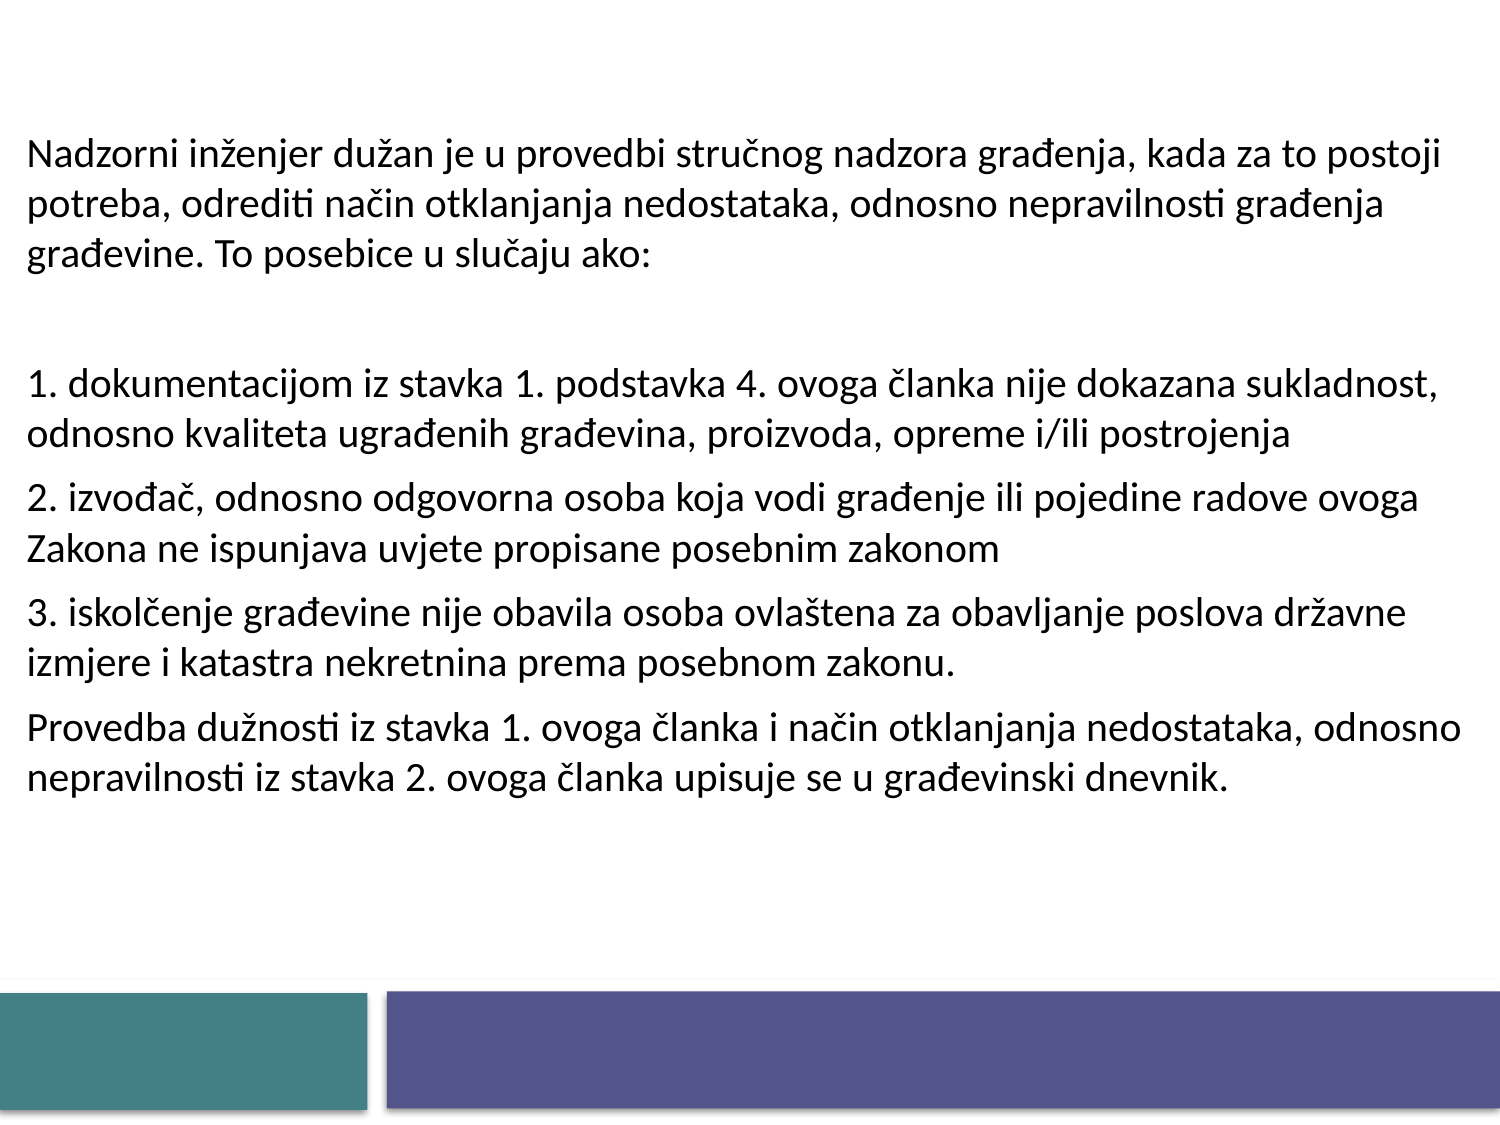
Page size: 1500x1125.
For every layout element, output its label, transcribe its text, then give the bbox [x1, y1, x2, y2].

subtitle Nadzorni inženjer dužan je u provedbi stručnog nadzora građenja, kada za to postoji potreba, odrediti način otklanjanja nedostataka, odnosno nepravilnosti građenja građevine. To posebice u slučaju ako: 1. dokumentacijom iz stavka 1. podstavka 4. ovoga članka nije dokazana sukladnost, odnosno kvaliteta ugrađenih građevina, proizvoda, opreme i/ili postrojenja 2. izvođač, odnosno odgovorna osoba koja vodi građenje ili pojedine radove ovoga Zakona ne ispunjava uvjete propisane posebnim zakonom 3. iskolčenje građevine nije obavila osoba ovlaštena za obavljanje poslova državne izmjere i katastra nekretnina prema posebnom zakonu. Provedba dužnosti iz stavka 1. ovoga članka i način otklanjanja nedostataka, odnosno nepravilnosti iz stavka 2. ovoga članka upisuje se u građevinski dnevnik. [11, 90, 1495, 901]
